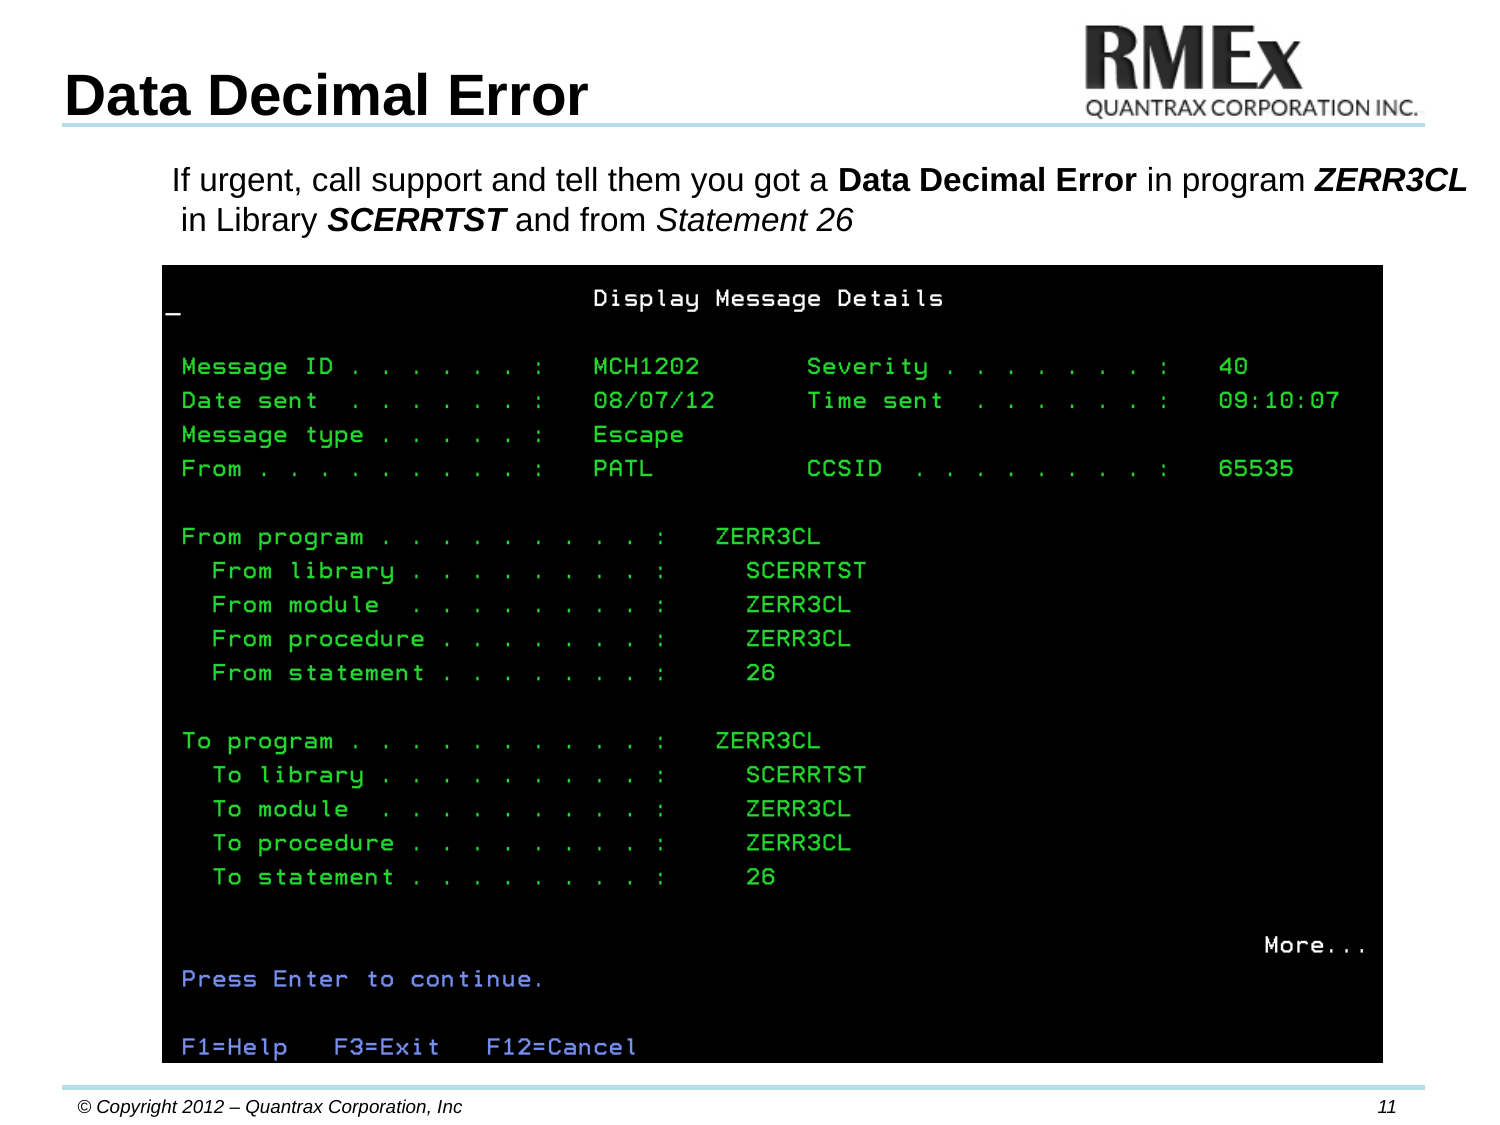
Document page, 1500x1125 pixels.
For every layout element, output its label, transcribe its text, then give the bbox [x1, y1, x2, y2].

picture [1078, 0, 1438, 146]
text_box Data Decimal Error [50, 50, 1000, 135]
picture [162, 265, 1383, 1063]
text_box If urgent, call support and tell them you got a Data Decimal Error in program ZERR3CL in Library SCERRTST and from Statement 26 [156, 150, 1484, 246]
